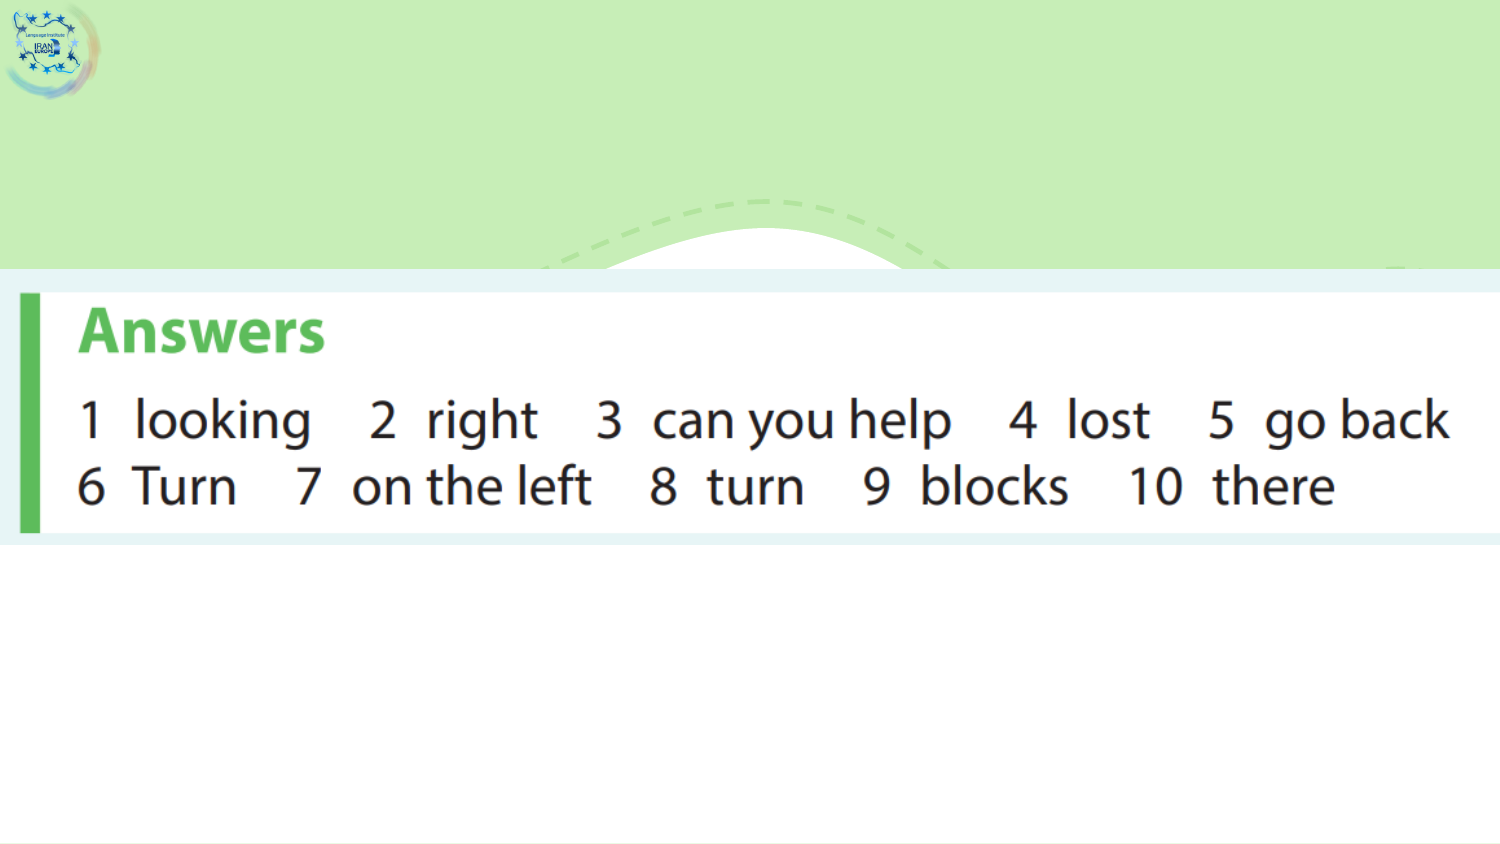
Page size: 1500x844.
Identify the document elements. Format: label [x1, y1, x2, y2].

picture [0, 0, 106, 103]
picture [0, 269, 1500, 545]
